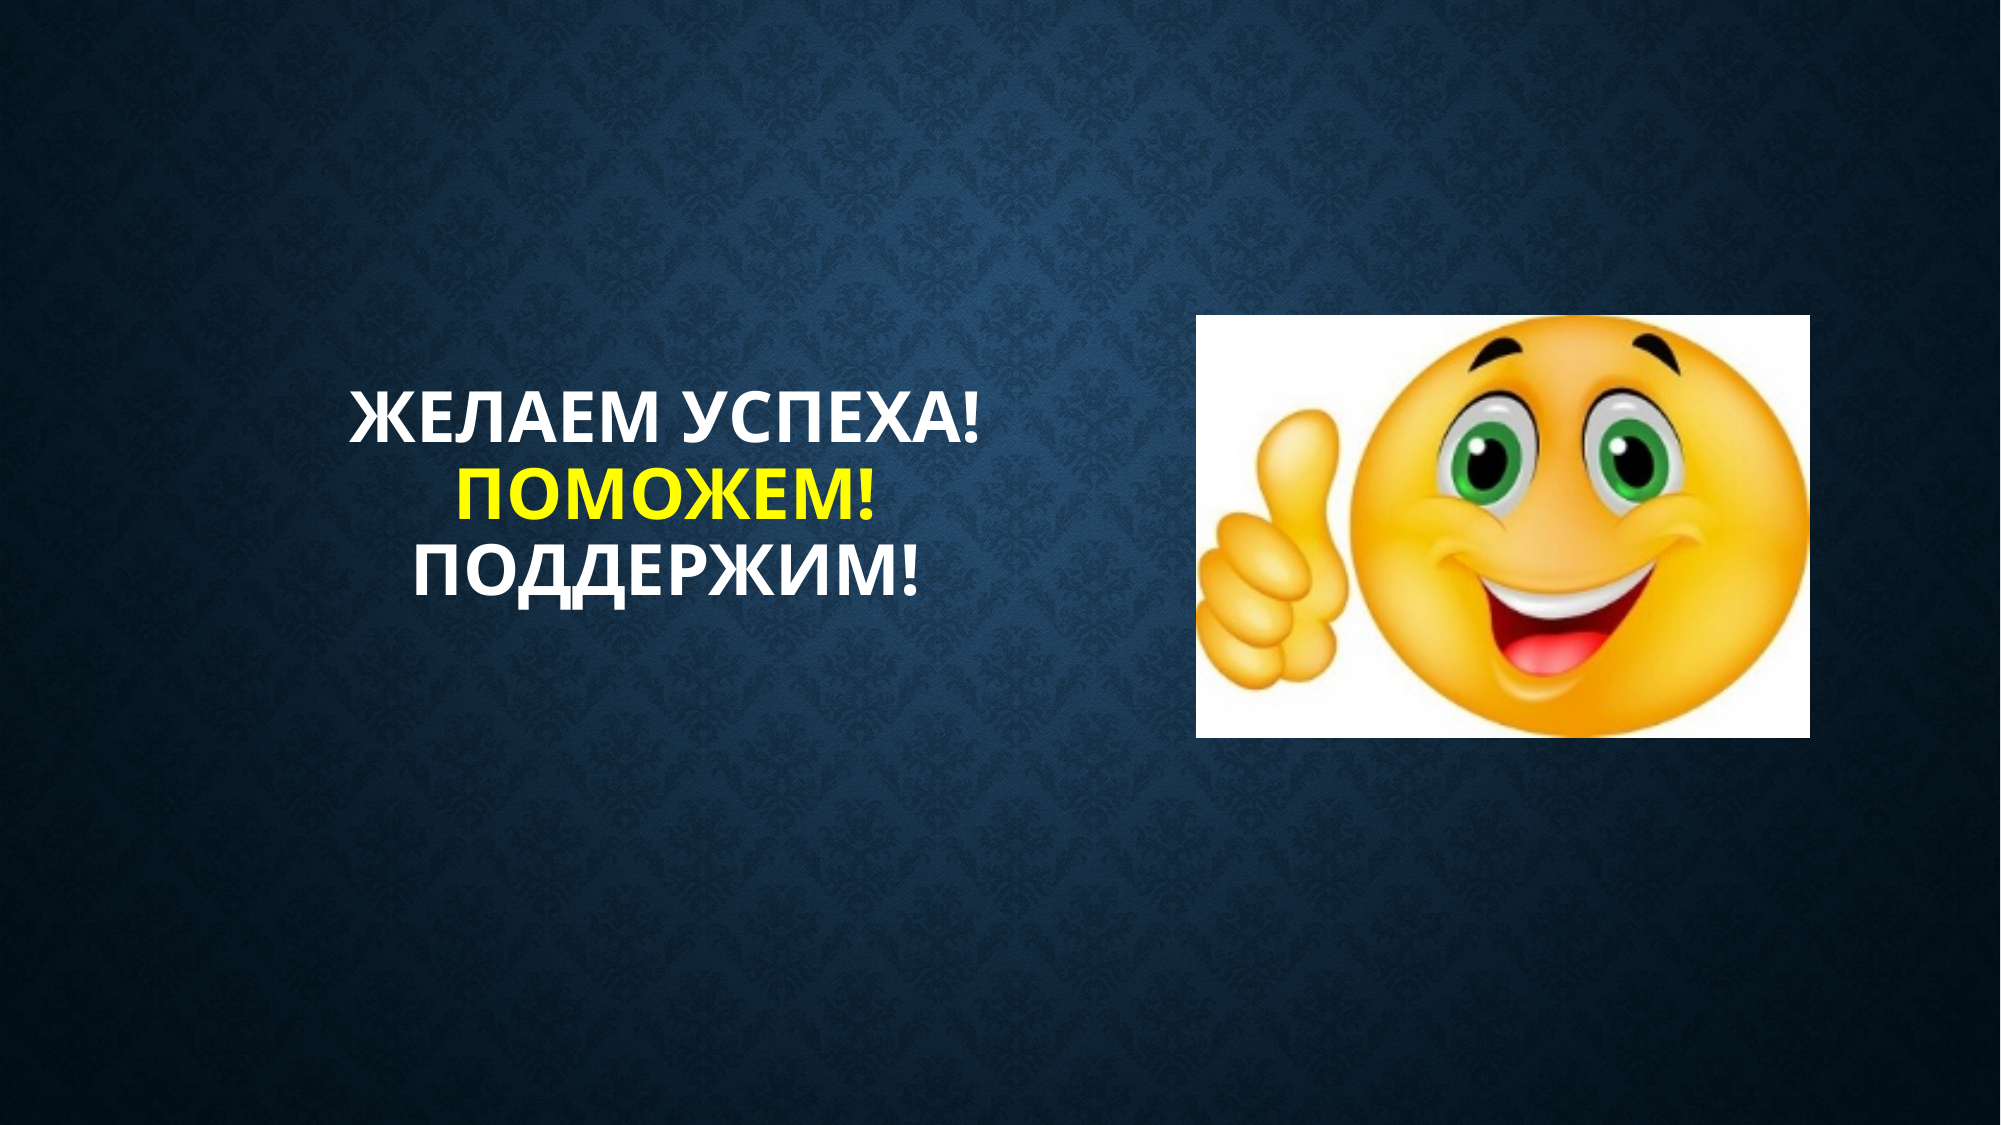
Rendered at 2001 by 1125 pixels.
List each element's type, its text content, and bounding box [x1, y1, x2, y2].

picture [1196, 314, 1811, 738]
title Желаем успеха! Поможем! Поддержим! [149, 99, 1182, 893]
